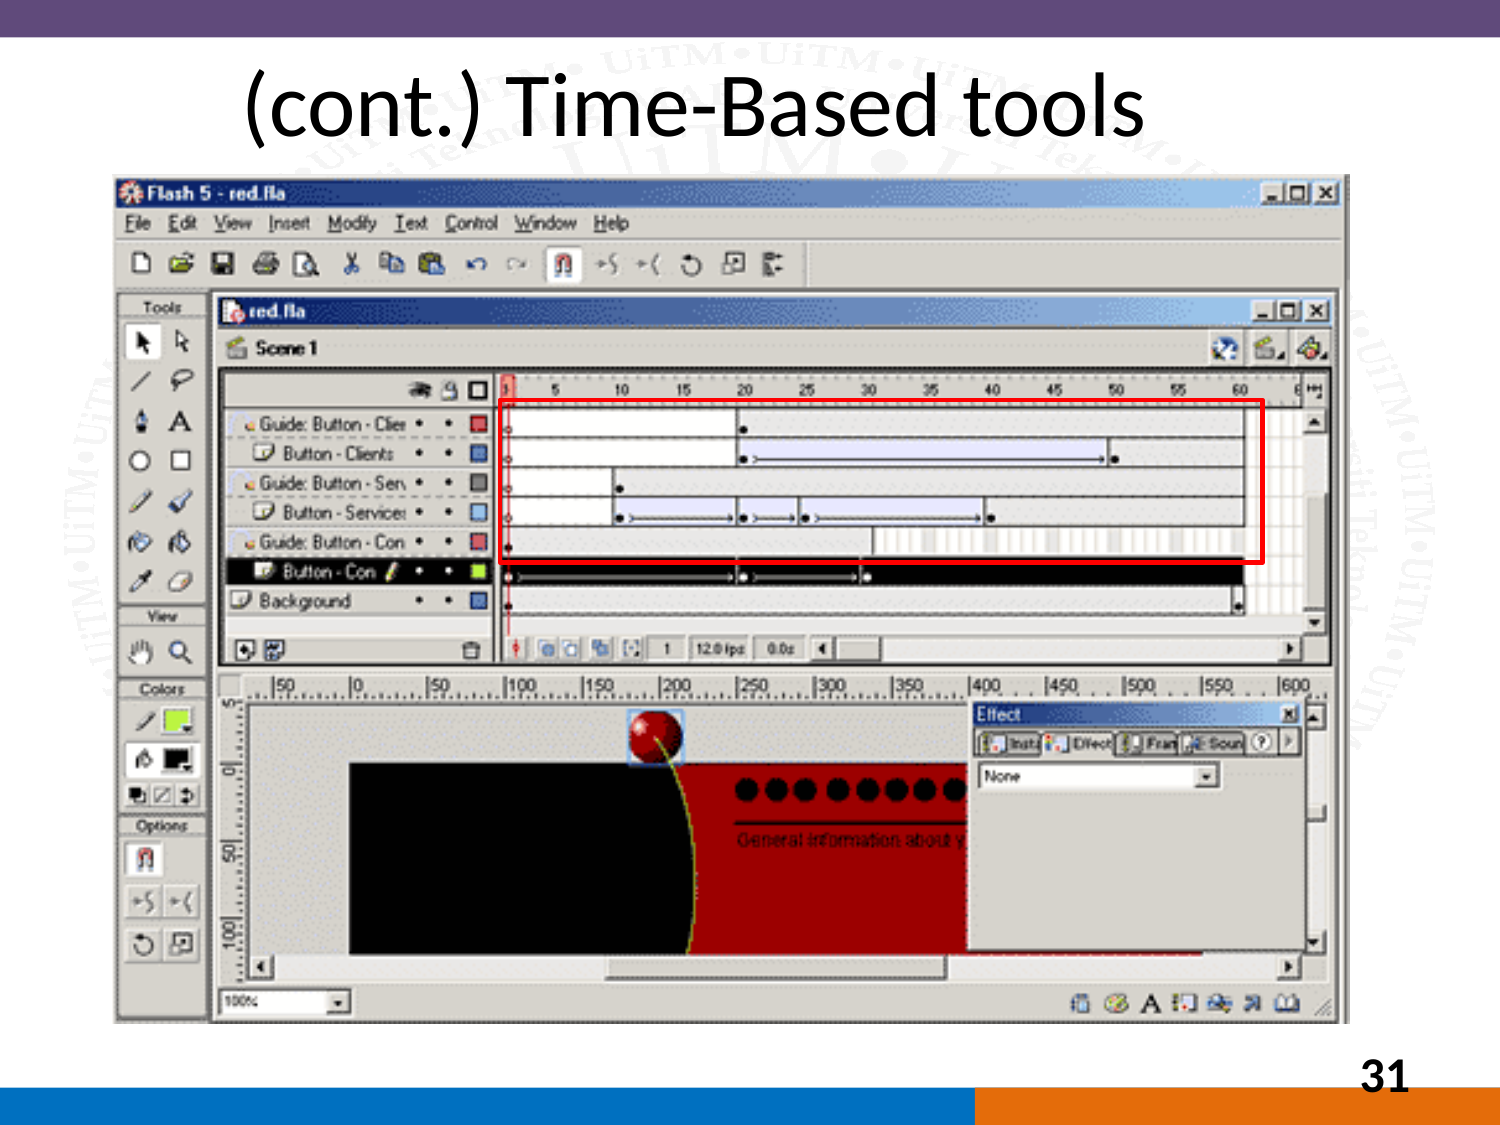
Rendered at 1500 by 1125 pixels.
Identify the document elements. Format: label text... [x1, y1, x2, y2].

title (cont.) Time-Based tools [82, 35, 1307, 164]
slide_number 31 [1074, 1042, 1425, 1103]
picture [112, 174, 1351, 1025]
